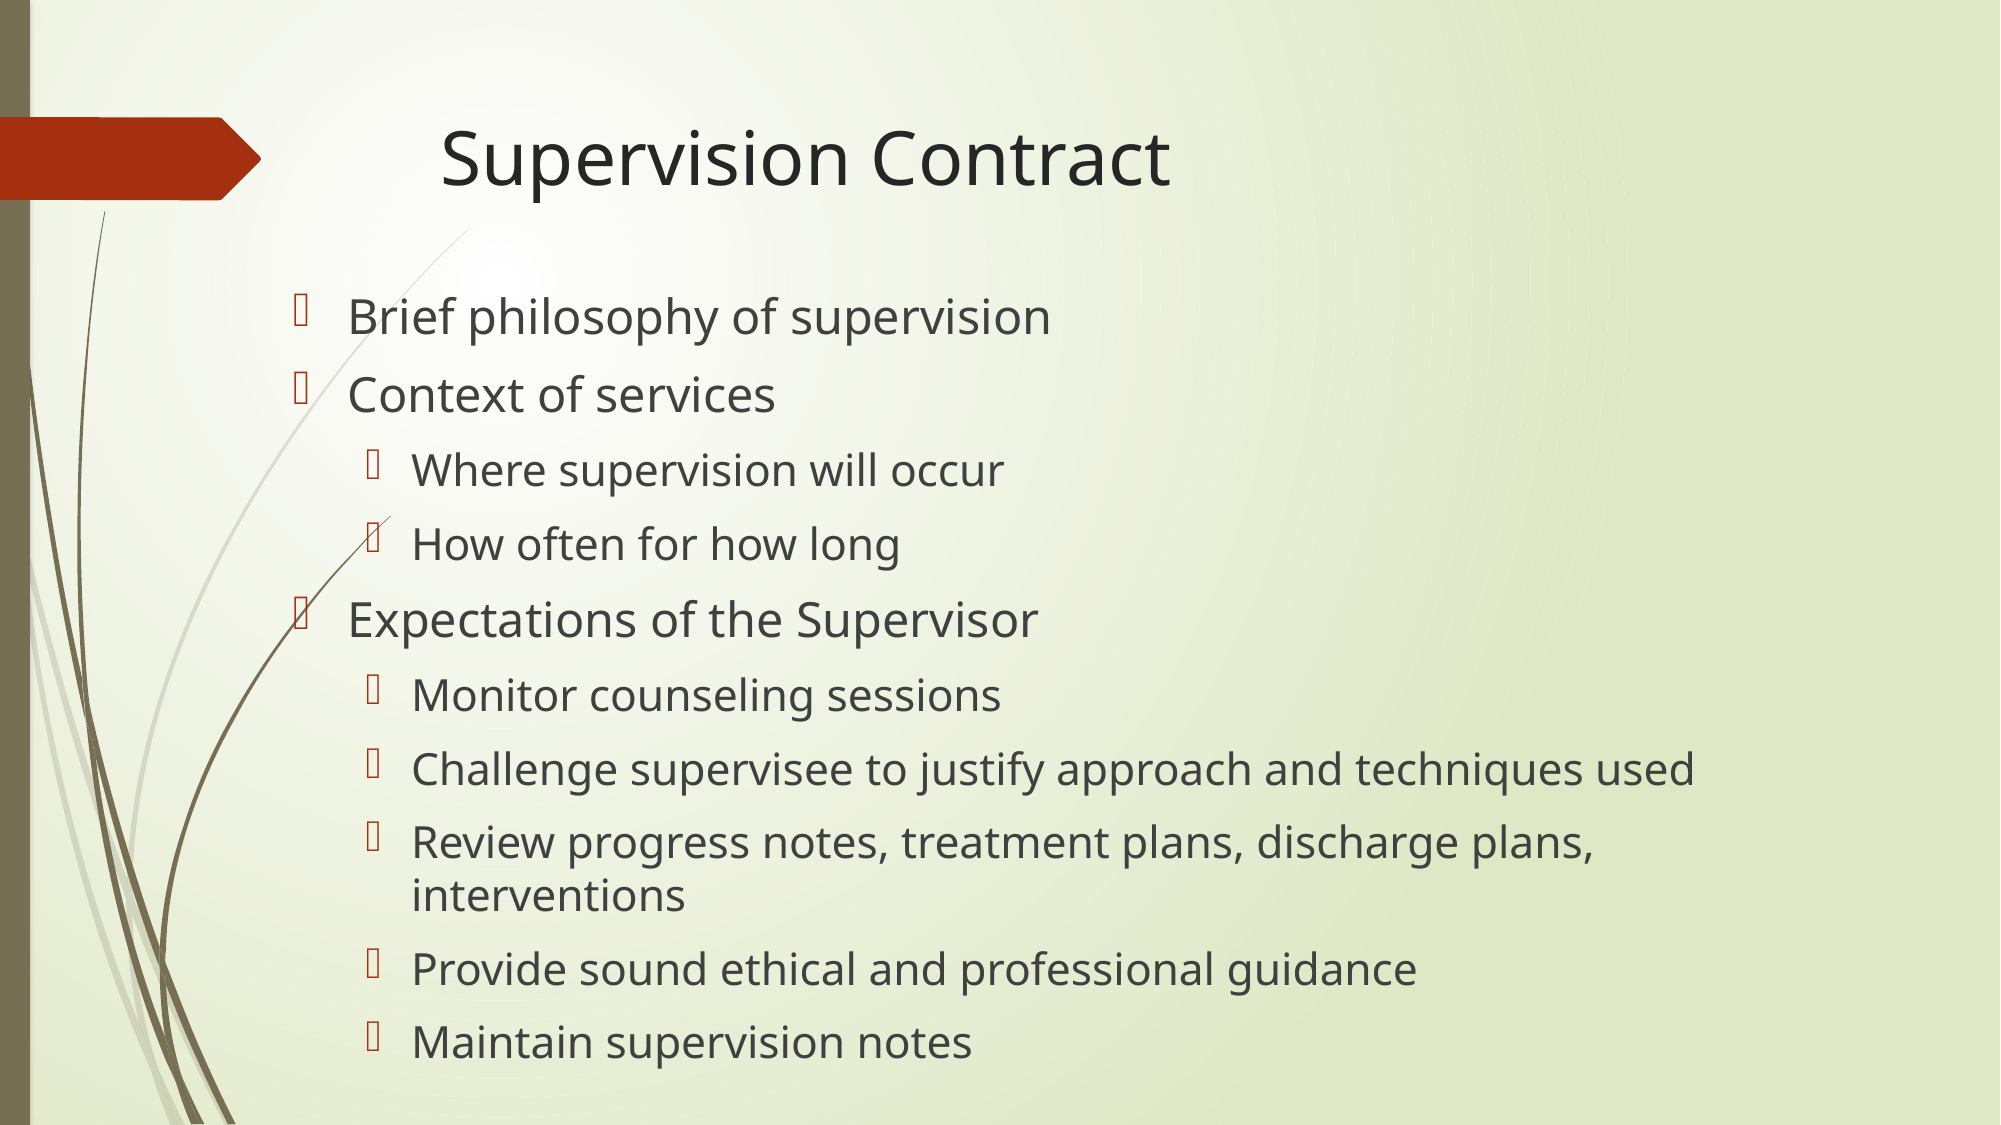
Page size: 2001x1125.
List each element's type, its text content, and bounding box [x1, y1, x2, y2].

title Supervision Contract [425, 102, 1888, 278]
list Brief philosophy of supervision Context of services Where supervision will occur How often for how long Expectations of the Supervisor Monitor counseling sessions Challenge supervisee to justify approach and techniques used Review progress notes, treatment plans, discharge plans, interventions Provide sound ethical and professional guidance Maintain supervision notes [277, 278, 1888, 1077]
